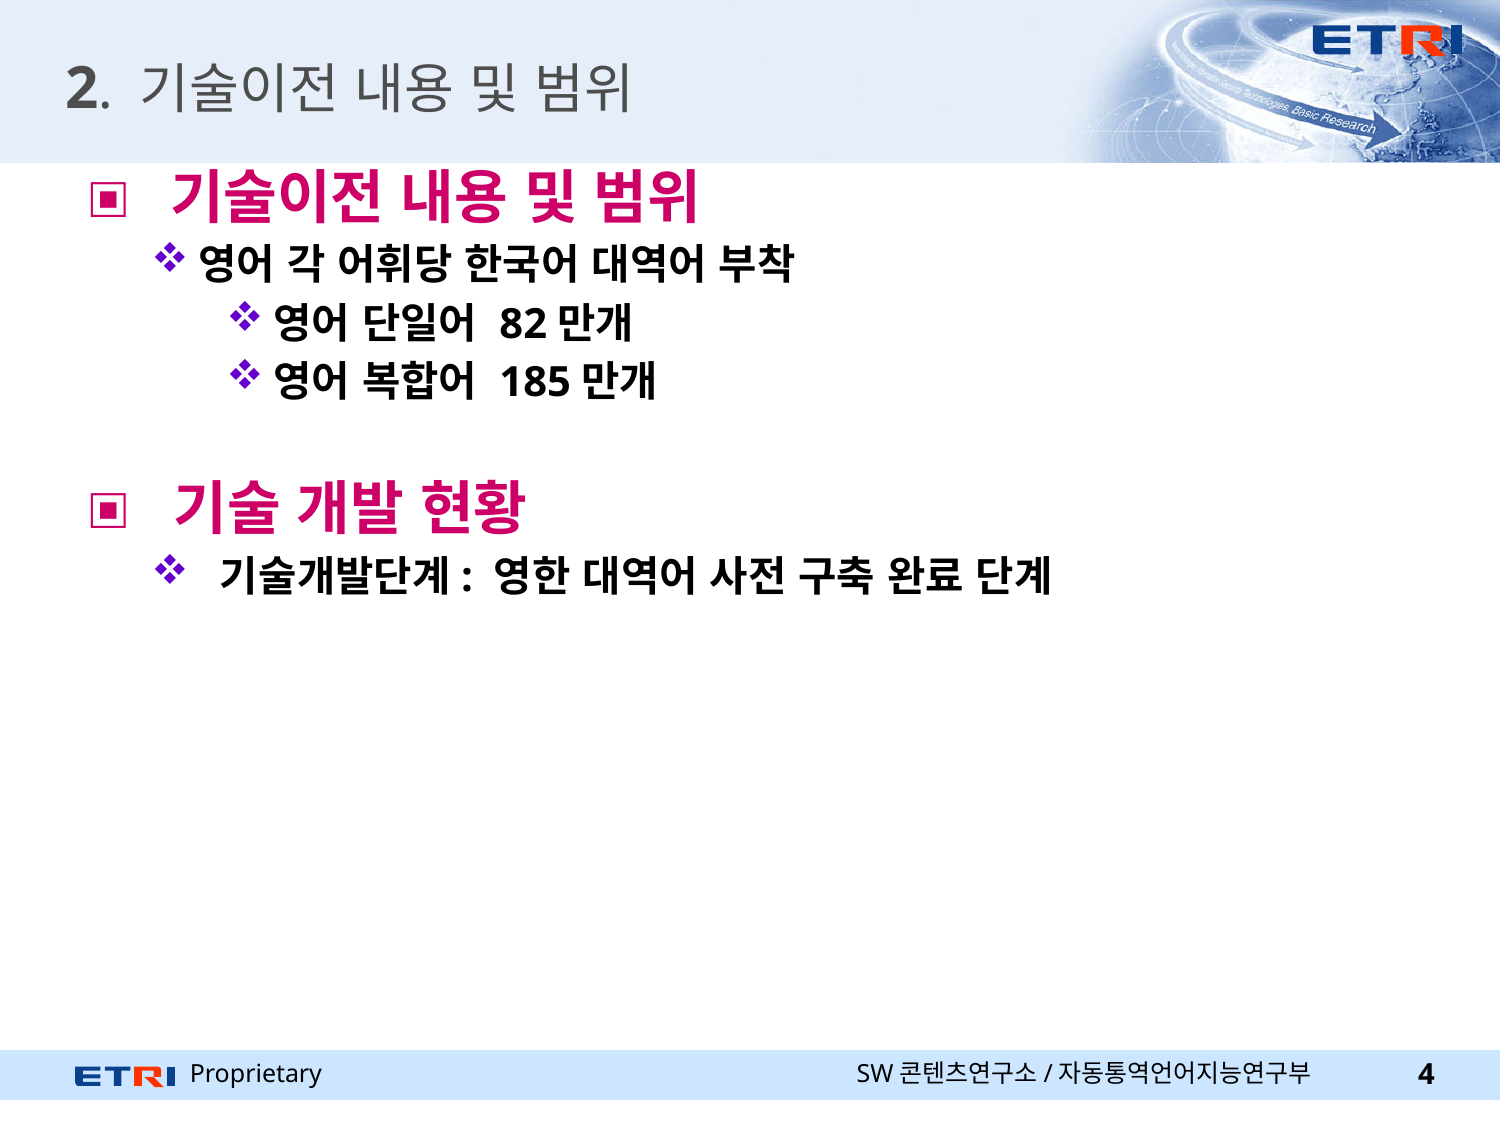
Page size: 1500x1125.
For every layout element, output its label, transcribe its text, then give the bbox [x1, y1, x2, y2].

title 2. 기술이전 내용 및 범위 [50, 42, 1225, 128]
picture [0, 0, 1500, 163]
text_box SW콘텐츠연구소/자동통역언어지능연구부 [785, 1049, 1384, 1125]
slide_number 4 [1370, 1042, 1458, 1108]
text_box 기술이전 내용 및 범위 영어 각 어휘당 한국어 대역어 부착 영어 단일어 82만개 영어 복합어 185만개 기술 개발 현황 기술개발단계: 영한 대역어 사전 구축 완료 단계 [58, 152, 1453, 988]
